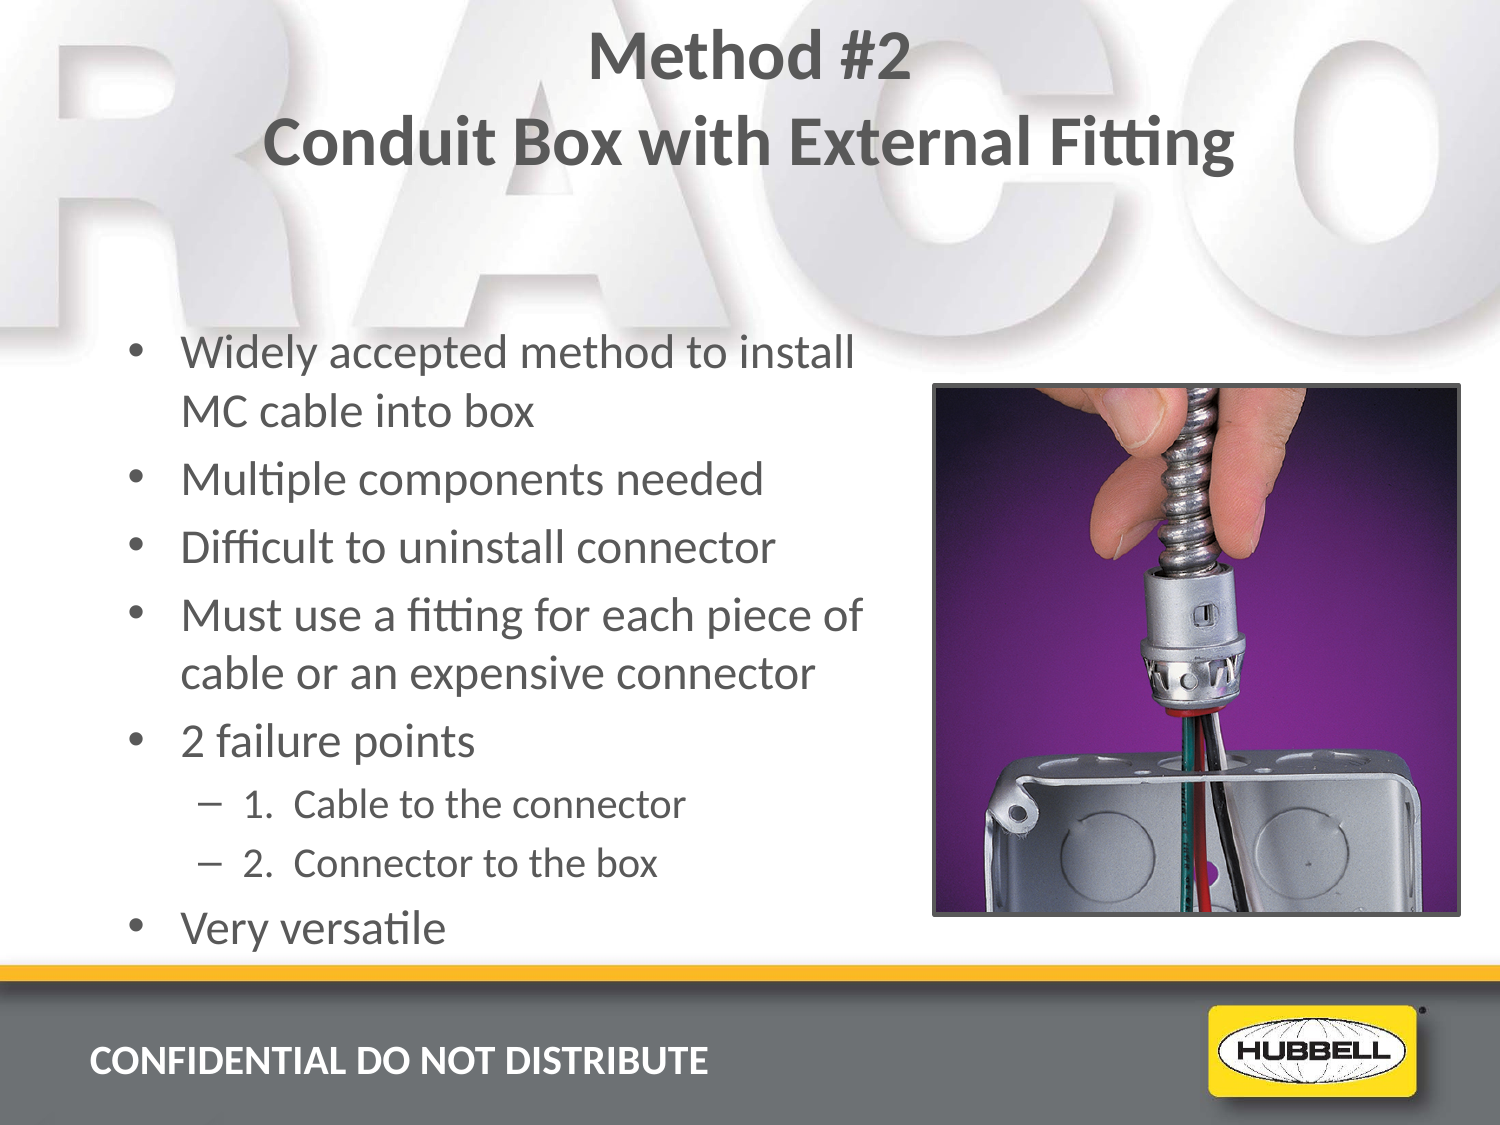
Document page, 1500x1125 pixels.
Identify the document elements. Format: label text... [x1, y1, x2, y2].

list Widely accepted method to install MC cable into box Multiple components needed Difficult to uninstall connector Must use a fitting for each piece of cable or an expensive connector 2 failure points 1. Cable to the connector 2. Connector to the box Very versatile [112, 312, 888, 1000]
title Method #2 Conduit Box with External Fitting [75, 0, 1425, 188]
text_box CONFIDENTIAL DO NOT DISTRIBUTE [75, 1025, 800, 1090]
picture [0, 0, 1500, 1125]
